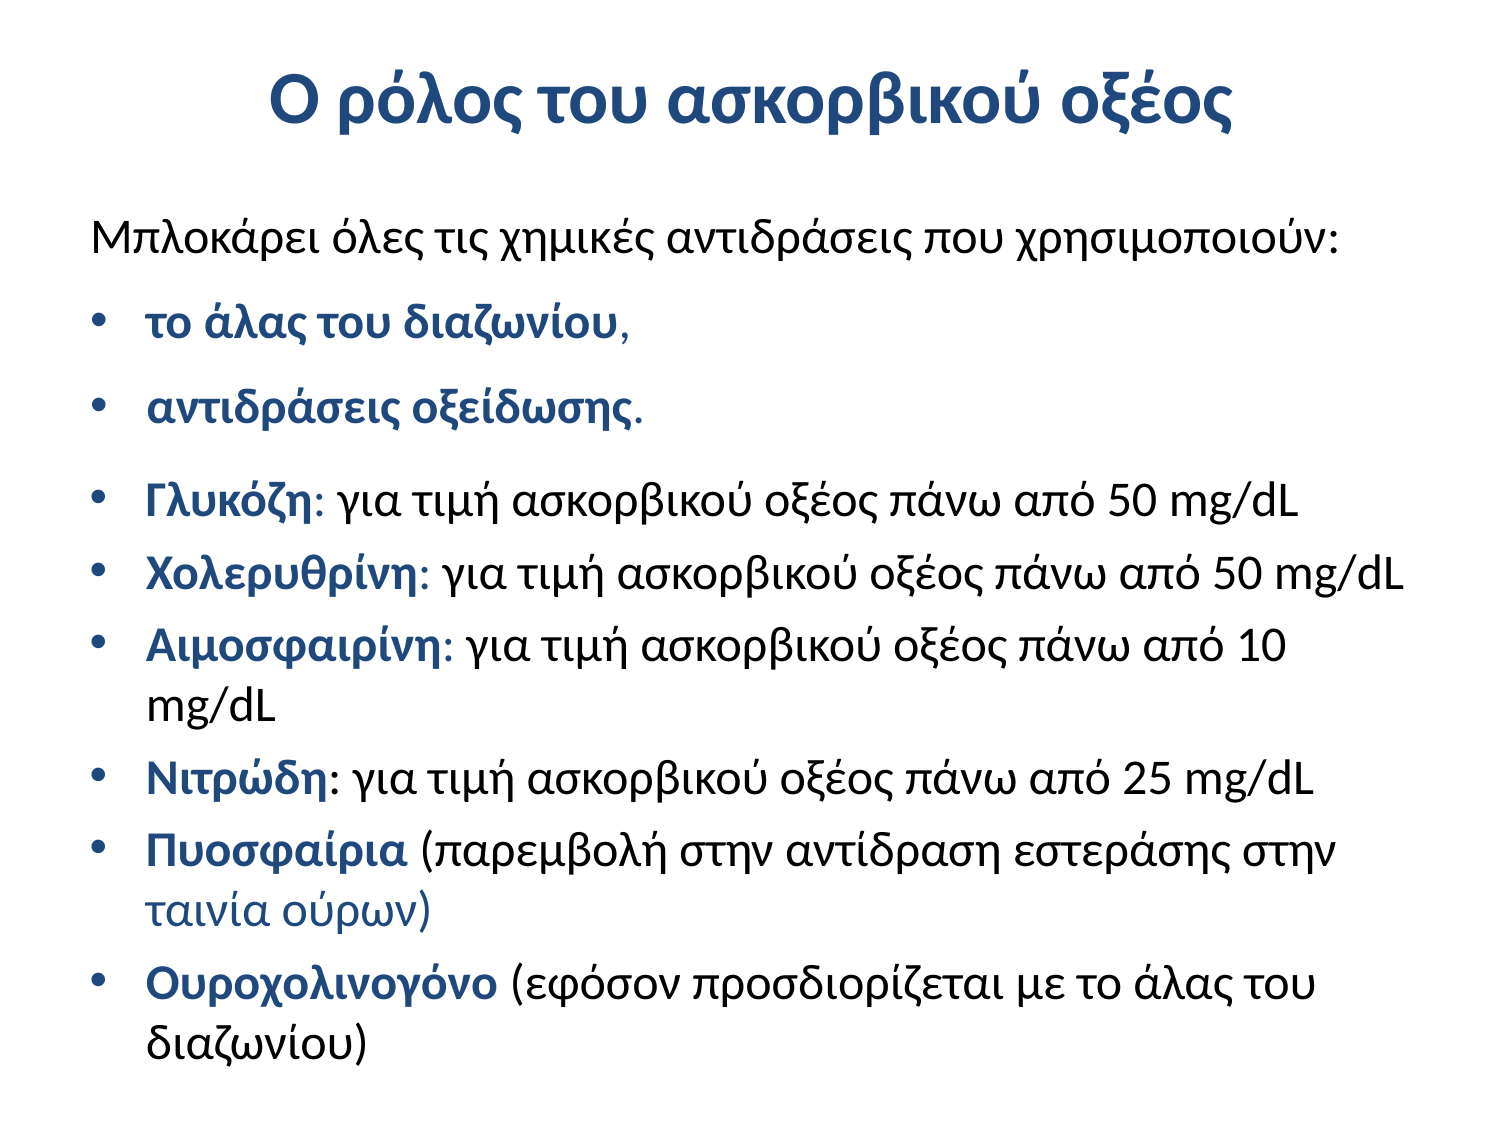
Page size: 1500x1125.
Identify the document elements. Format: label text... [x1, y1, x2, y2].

list Μπλοκάρει όλες τις χημικές αντιδράσεις που χρησιμοποιούν: το άλας του διαζωνίου, αντιδράσεις οξείδωσης. [75, 196, 1425, 468]
text_box Γλυκόζη: για τιμή ασκορβικού οξέος πάνω από 50 mg/dL Χολερυθρίνη: για τιμή ασκορβικού οξέος πάνω από 50 mg/dL Αιμοσφαιρίνη: για τιμή ασκορβικού οξέος πάνω από 10 mg/dL Nιτρώδη: για τιμή ασκορβικού οξέος πάνω από 25 mg/dL Πυοσφαίρια (παρεμβολή στην αντίδραση εστεράσης στην ταινία ούρων) Ουροχολινογόνο (εφόσον προσδιορίζεται με το άλας του διαζωνίου) [74, 459, 1434, 1077]
title Ο ρόλος του ασκορβικού οξέος [76, 19, 1427, 169]
